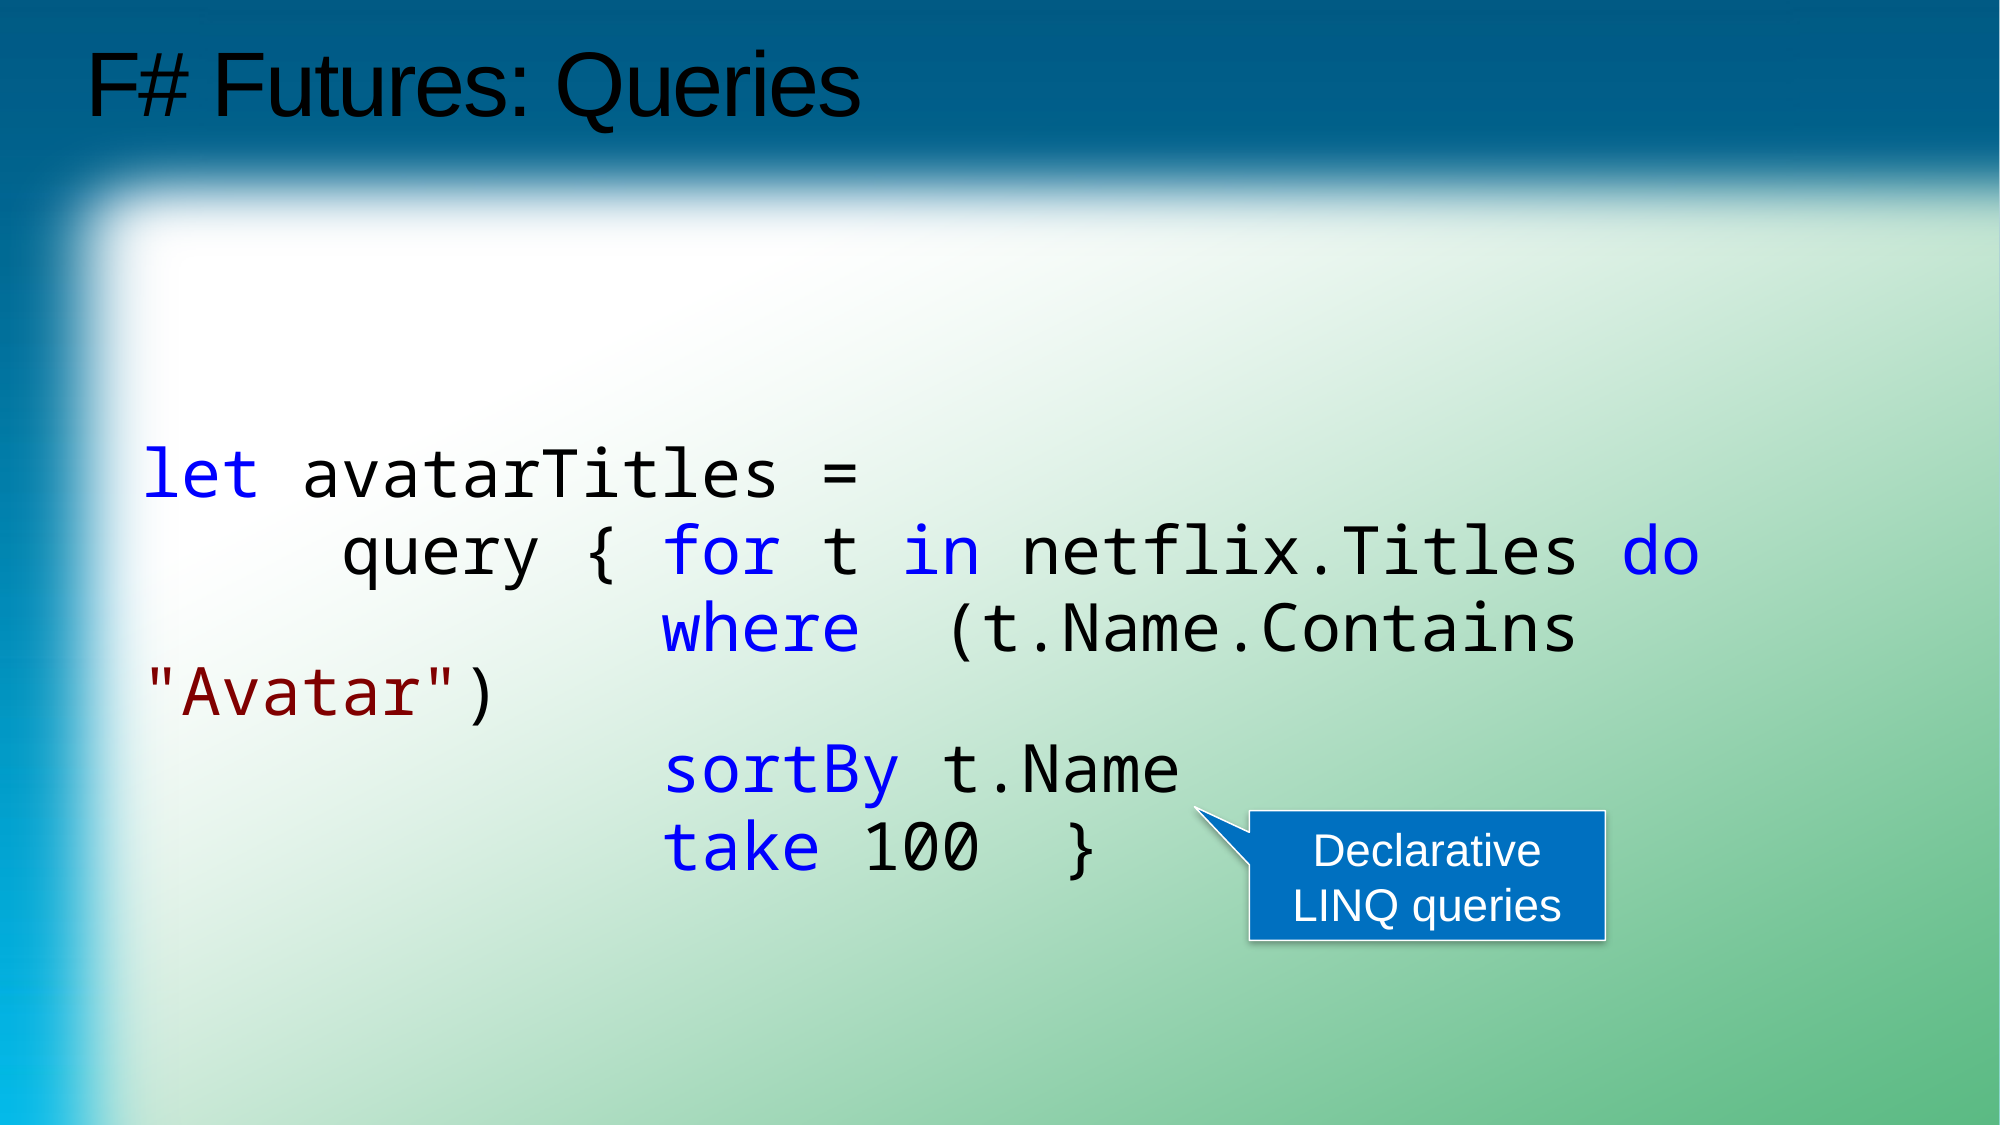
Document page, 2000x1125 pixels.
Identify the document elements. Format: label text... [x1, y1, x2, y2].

list let avatarTitles = query { for t in netflix.Titles do where (t.Name.Contains "Avatar") sortBy t.Name take 100 } [141, 214, 1910, 905]
text_box Declarative LINQ queries [1193, 805, 1607, 942]
title F# Futures: Queries [85, 37, 1914, 138]
picture [31, 145, 2000, 1125]
